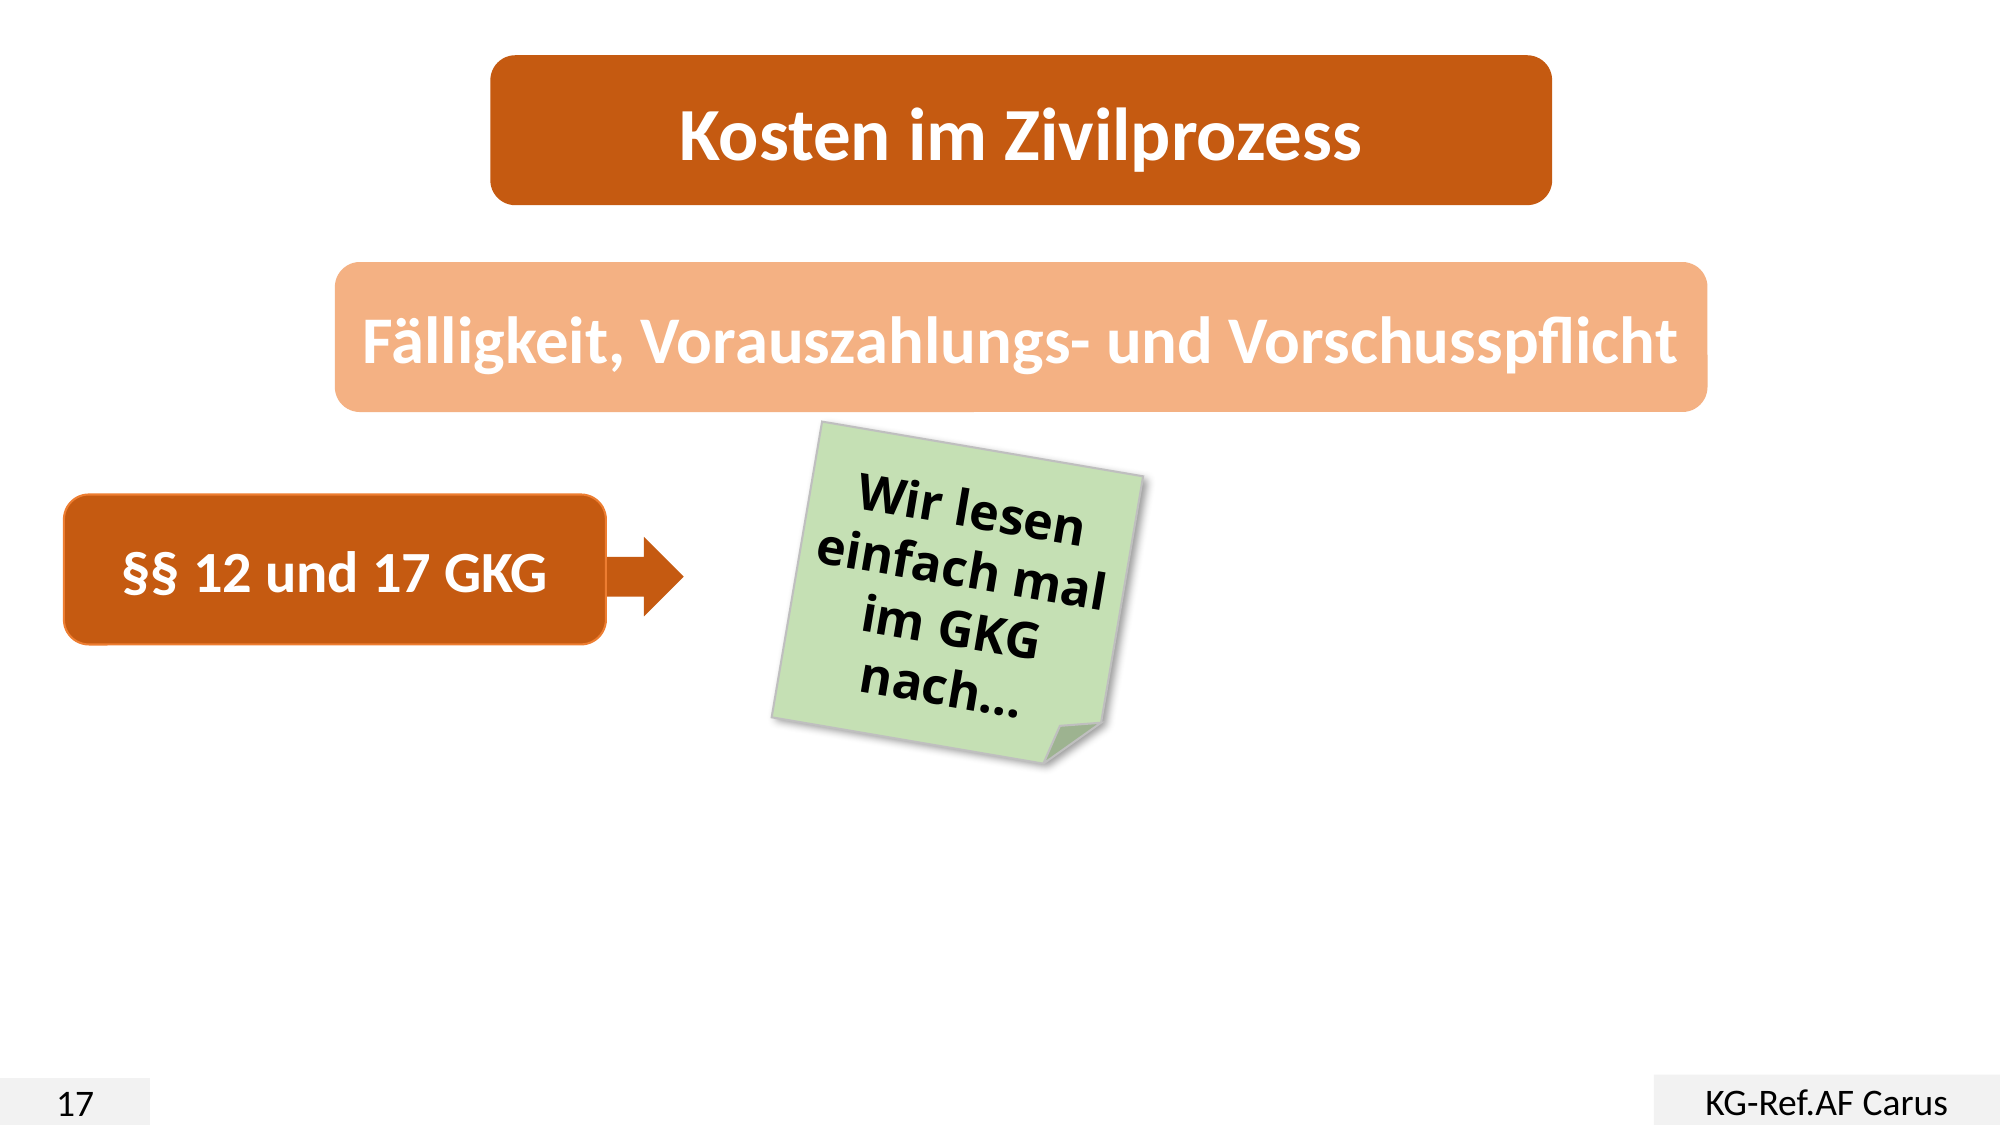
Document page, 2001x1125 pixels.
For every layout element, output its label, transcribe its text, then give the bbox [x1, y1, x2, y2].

text_box 17 [0, 1077, 151, 1125]
text_box Kosten im Zivilprozess [489, 54, 1554, 207]
text_box KG-Ref.AF Carus [1653, 1074, 2000, 1125]
text_box Fälligkeit, Vorauszahlungs- und Vorschusspflicht [333, 260, 1709, 414]
text_box Wir lesen einfach mal im GKG nach… [770, 420, 1145, 765]
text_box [63, 494, 684, 645]
